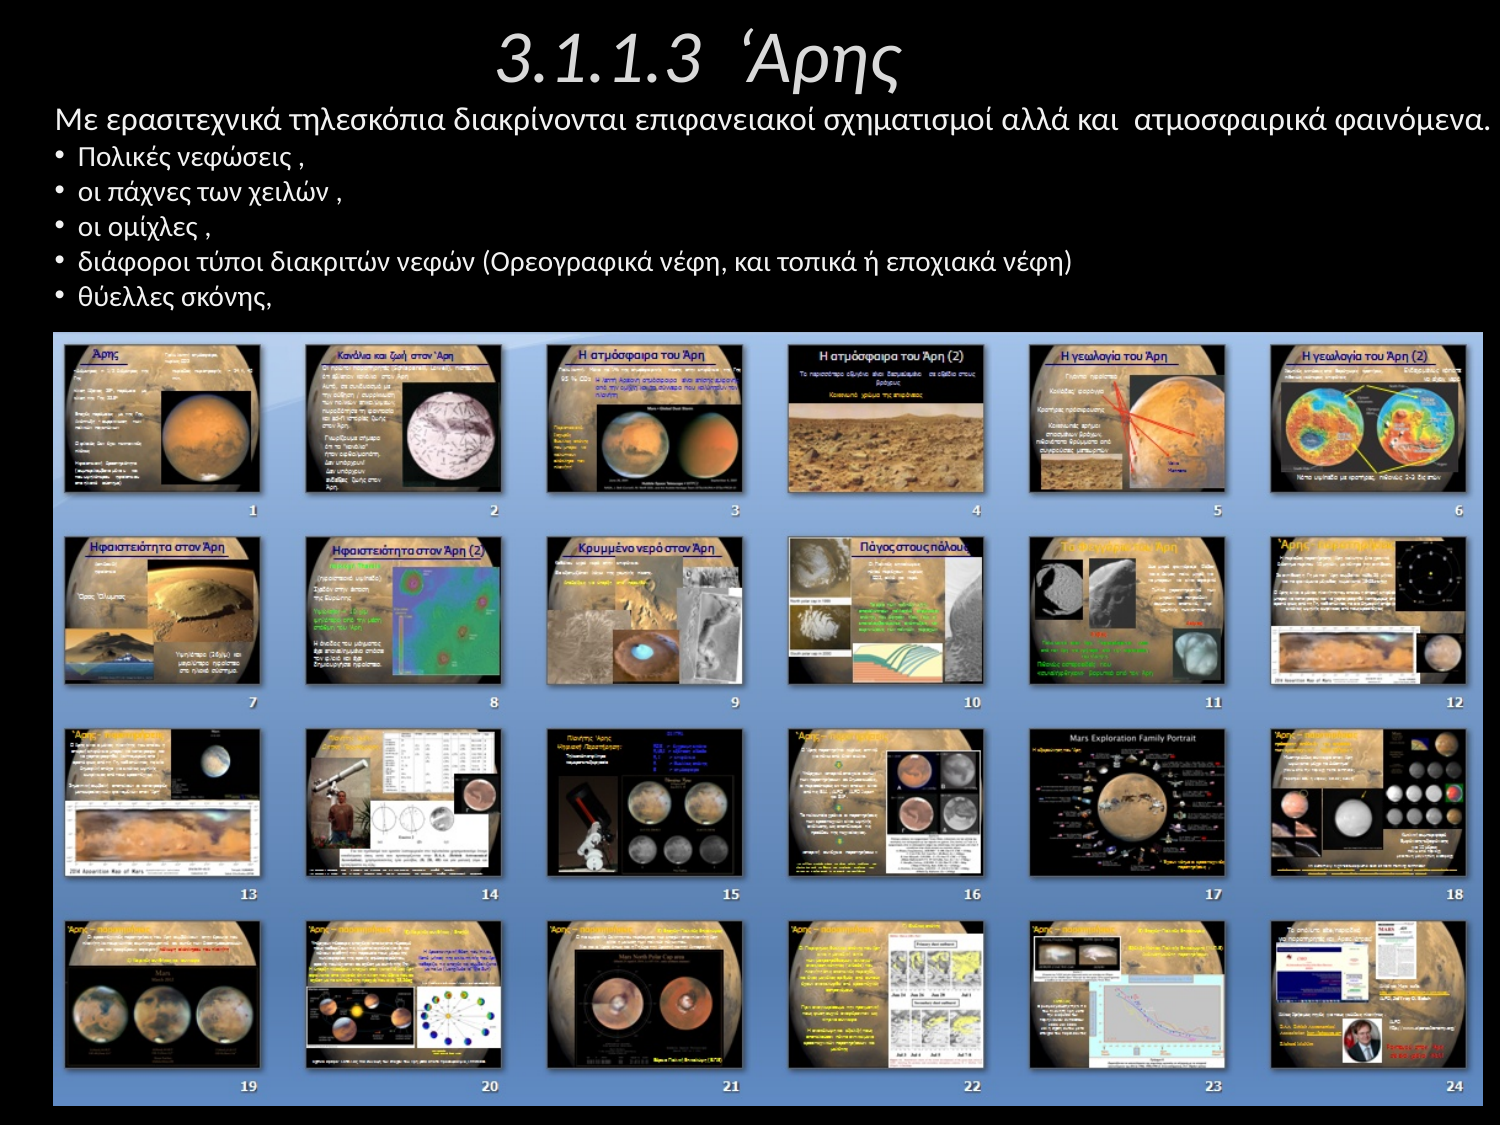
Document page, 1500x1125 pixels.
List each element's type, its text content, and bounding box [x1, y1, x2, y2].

text_box 3.1.1.3 ‘Αρης [478, 0, 1128, 89]
text_box Με ερασιτεχνικά τηλεσκόπια διακρίνονται επιφανειακοί σχηματισμοί αλλά και ατμοσφαιρικά φαινόμενα. Πολικές νεφώσεις , οι πάχνες των χειλών , οι ομίχλες , διάφοροι τύποι διακριτών νεφών (Ορεογραφικά νέφη, και τοπικά ή εποχιακά νέφη) θύελλες σκόνης, [39, 89, 1500, 365]
picture [52, 331, 1483, 1107]
